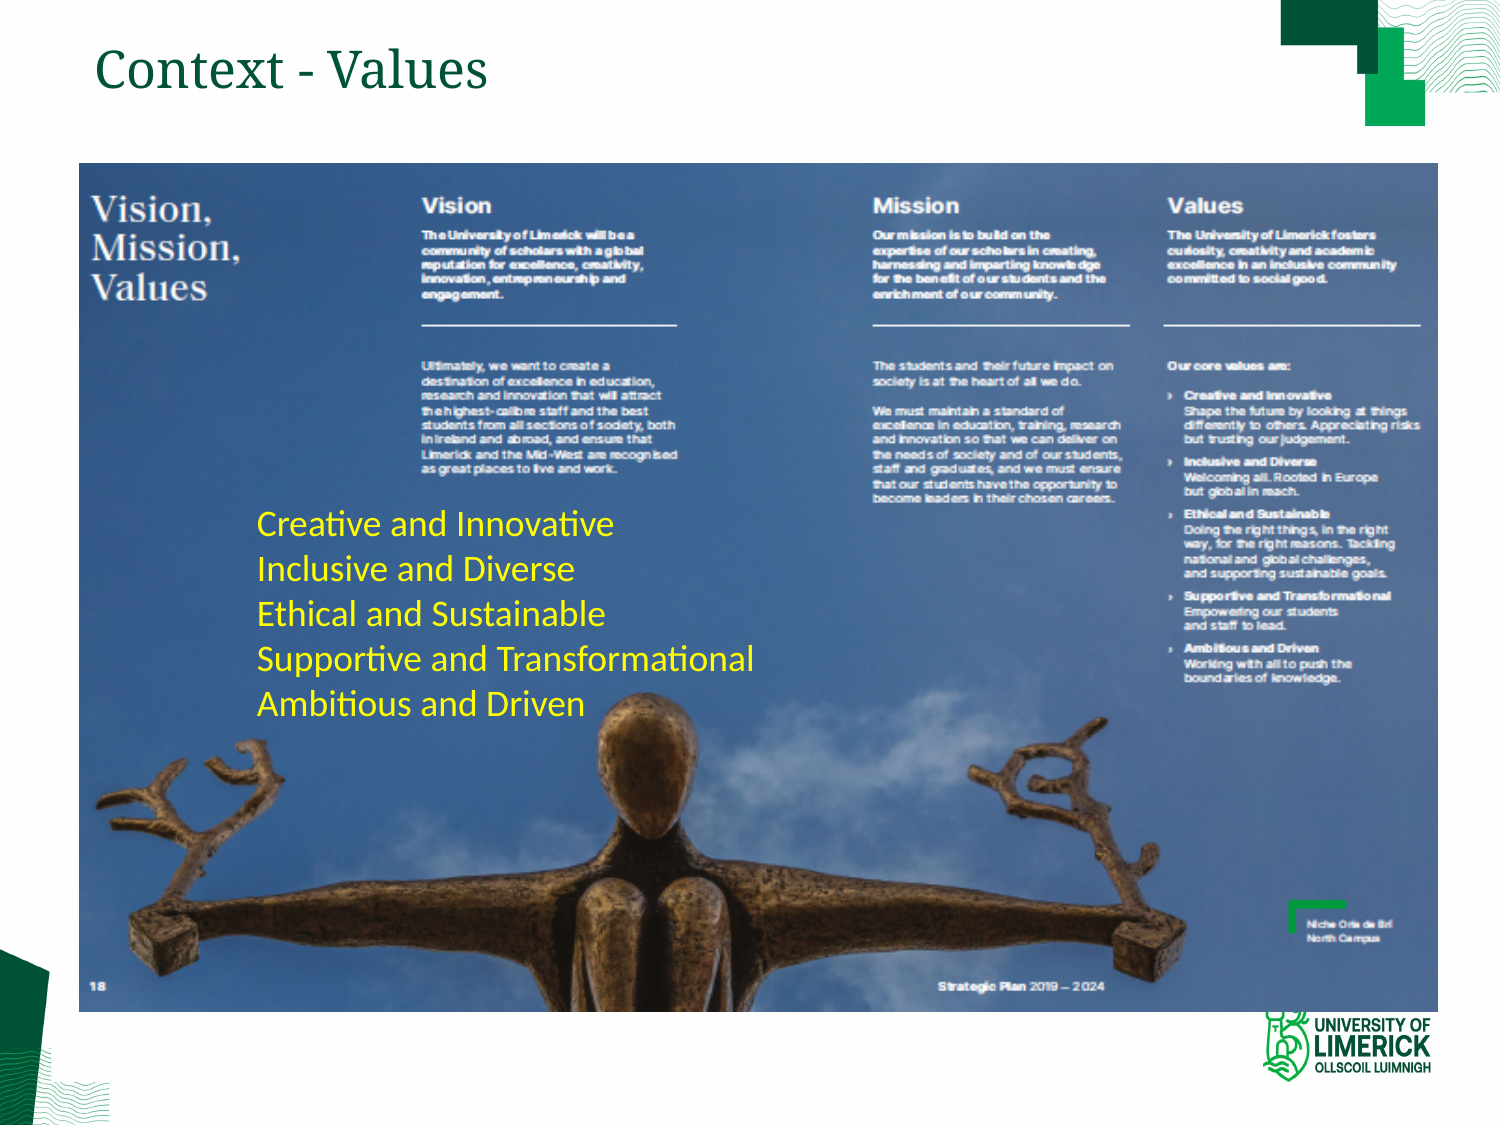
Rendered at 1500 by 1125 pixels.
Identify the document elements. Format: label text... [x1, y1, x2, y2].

picture [0, 0, 1500, 1125]
title Context - Values [79, 36, 1374, 152]
